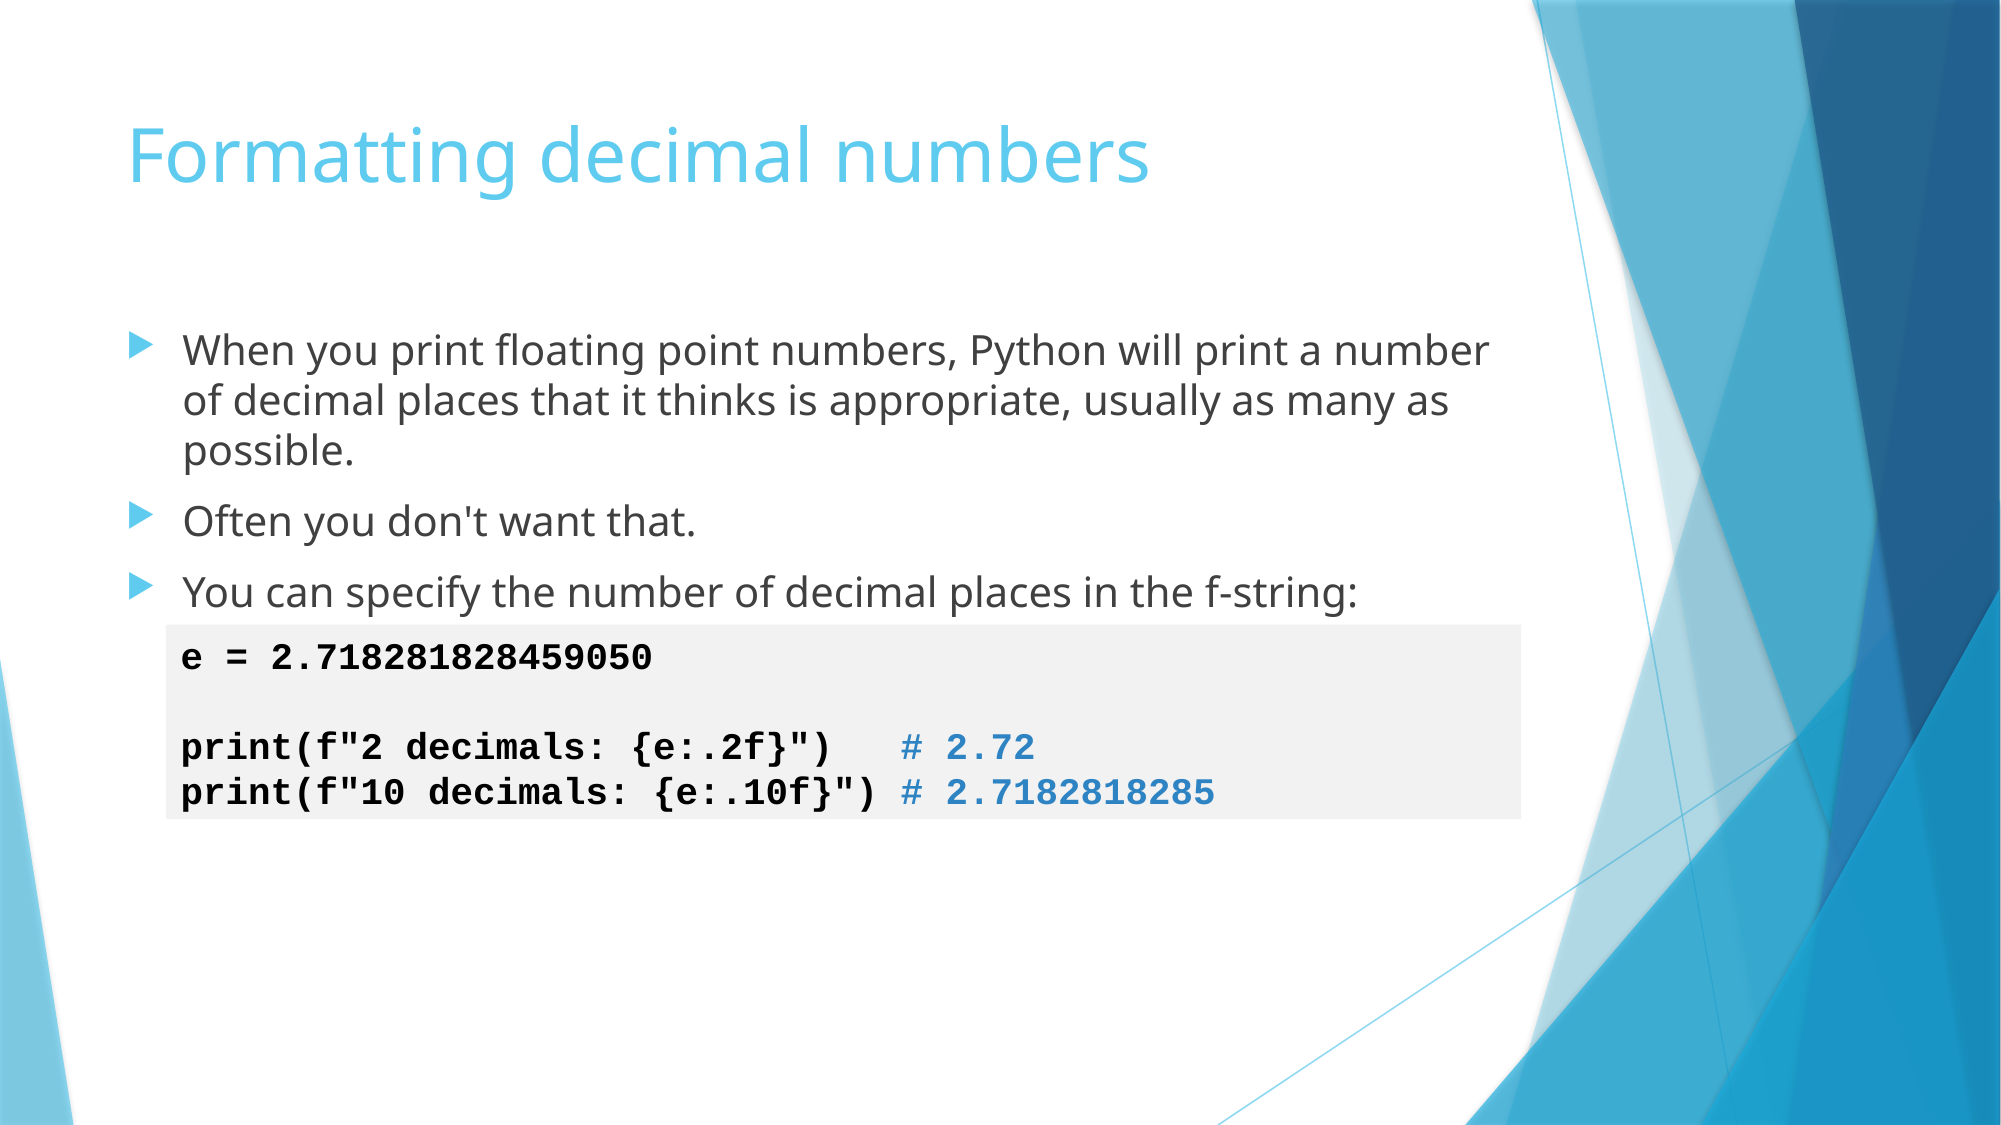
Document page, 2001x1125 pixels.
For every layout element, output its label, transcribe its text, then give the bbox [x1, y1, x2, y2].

text_box e = 2.718281828459050 print(f"2 decimals: {e:.2f}") # 2.72 print(f"10 decimals: {e:.10f}") # 2.7182818285 [165, 624, 1522, 820]
title Formatting decimal numbers [111, 99, 1522, 316]
list When you print floating point numbers, Python will print a number of decimal places that it thinks is appropriate, usually as many as possible. Often you don't want that. You can specify the number of decimal places in the f-string: [111, 316, 1522, 991]
